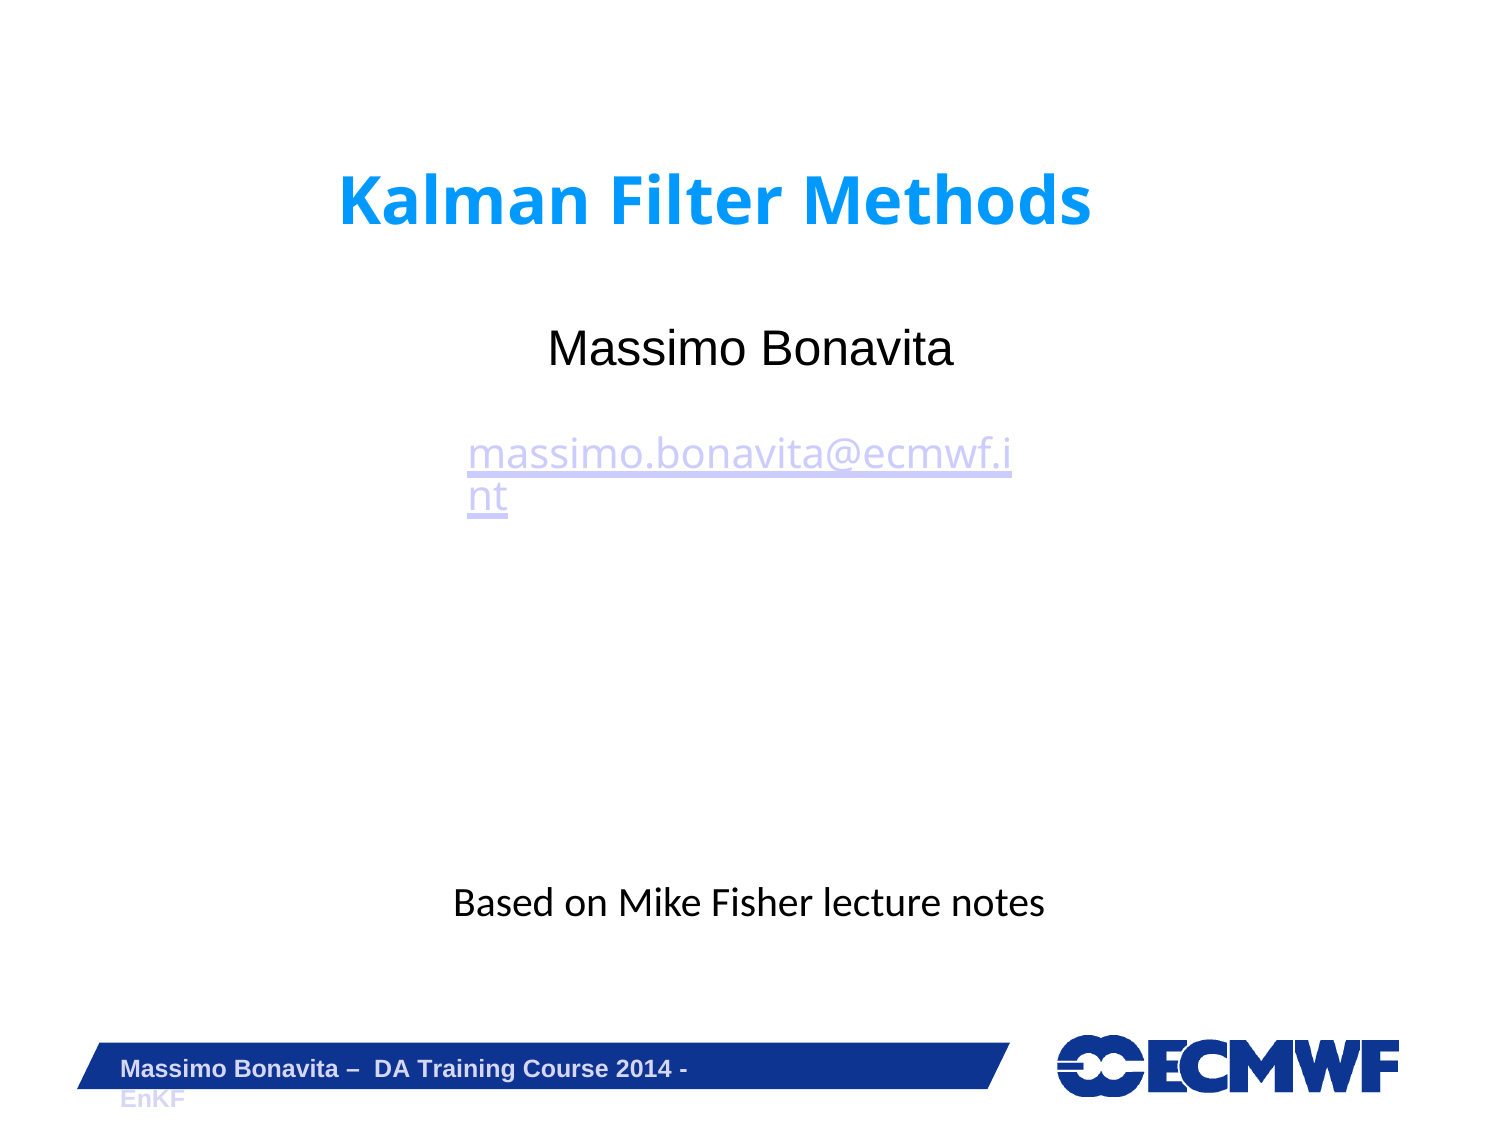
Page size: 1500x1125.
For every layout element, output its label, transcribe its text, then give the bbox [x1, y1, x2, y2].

text_box Based on Mike Fisher lecture notes [451, 874, 1051, 925]
text_box [1057, 1035, 1399, 1097]
text_box Massimo Bonavita massimo.bonavita@ecmwf.int [467, 315, 1034, 484]
footer Massimo Bonavita – DA Training Course 2014 - EnKF [118, 1052, 760, 1125]
title Kalman Filter Methods [335, 157, 1166, 346]
